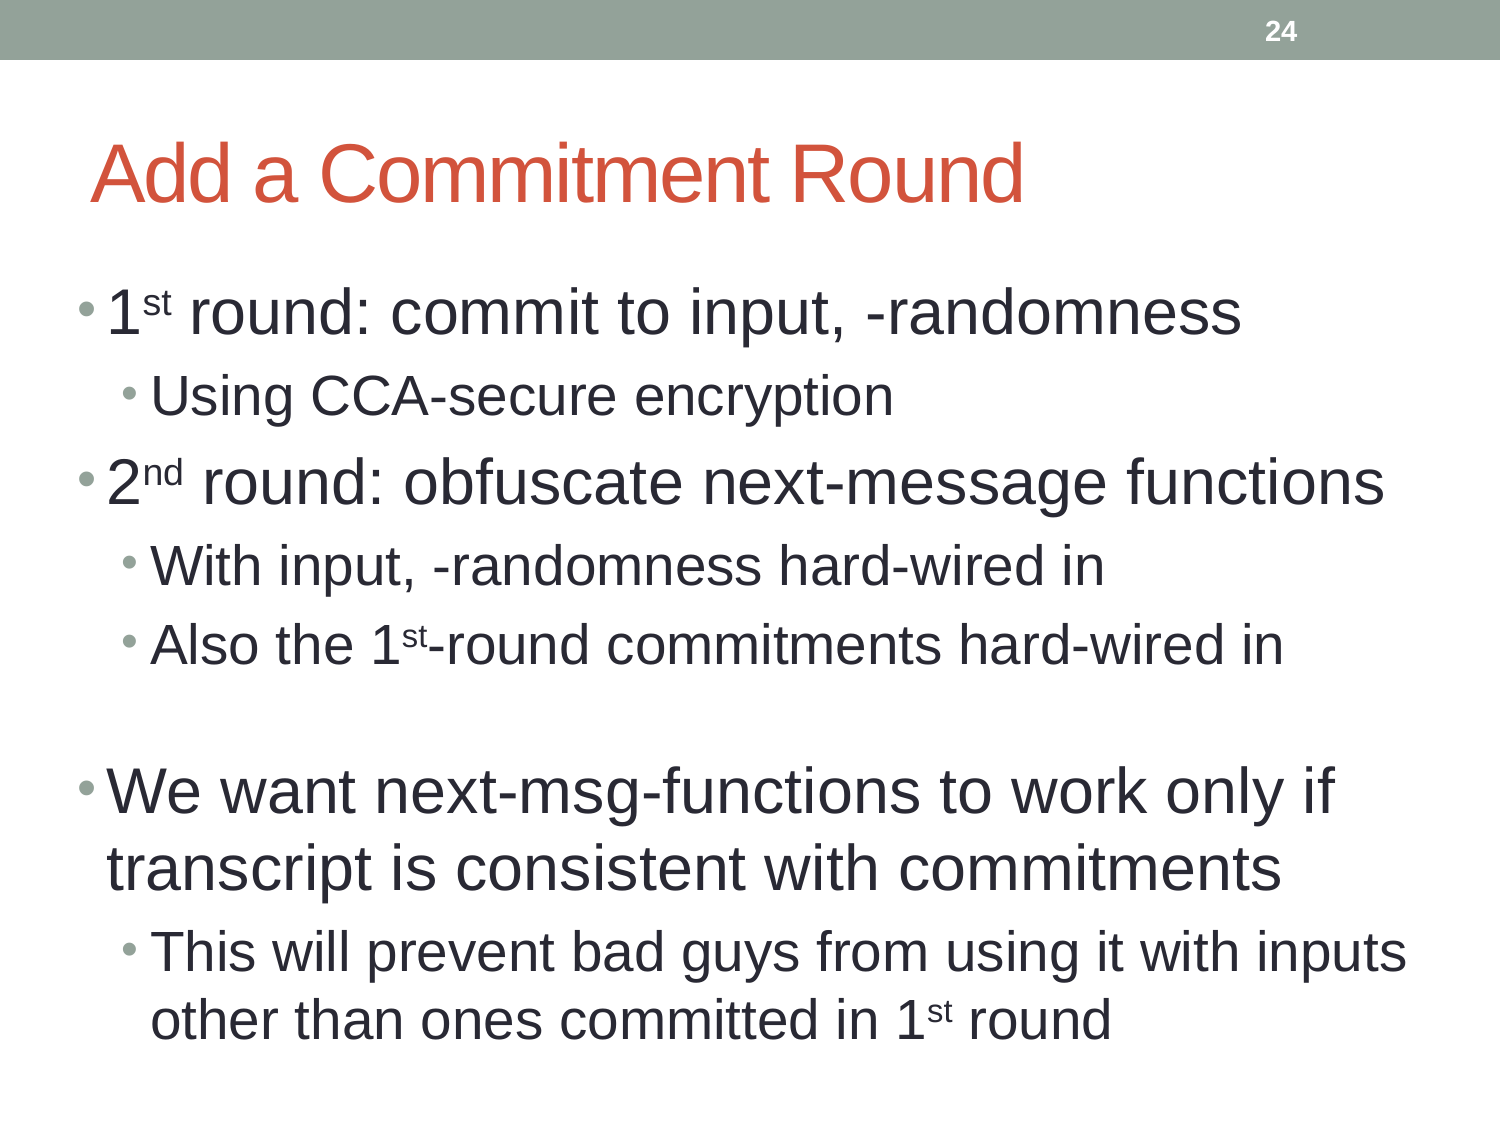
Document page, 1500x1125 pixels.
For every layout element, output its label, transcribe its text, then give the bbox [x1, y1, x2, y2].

title Add a Commitment Round [75, 87, 1425, 250]
slide_number 24 [1250, 3, 1425, 57]
